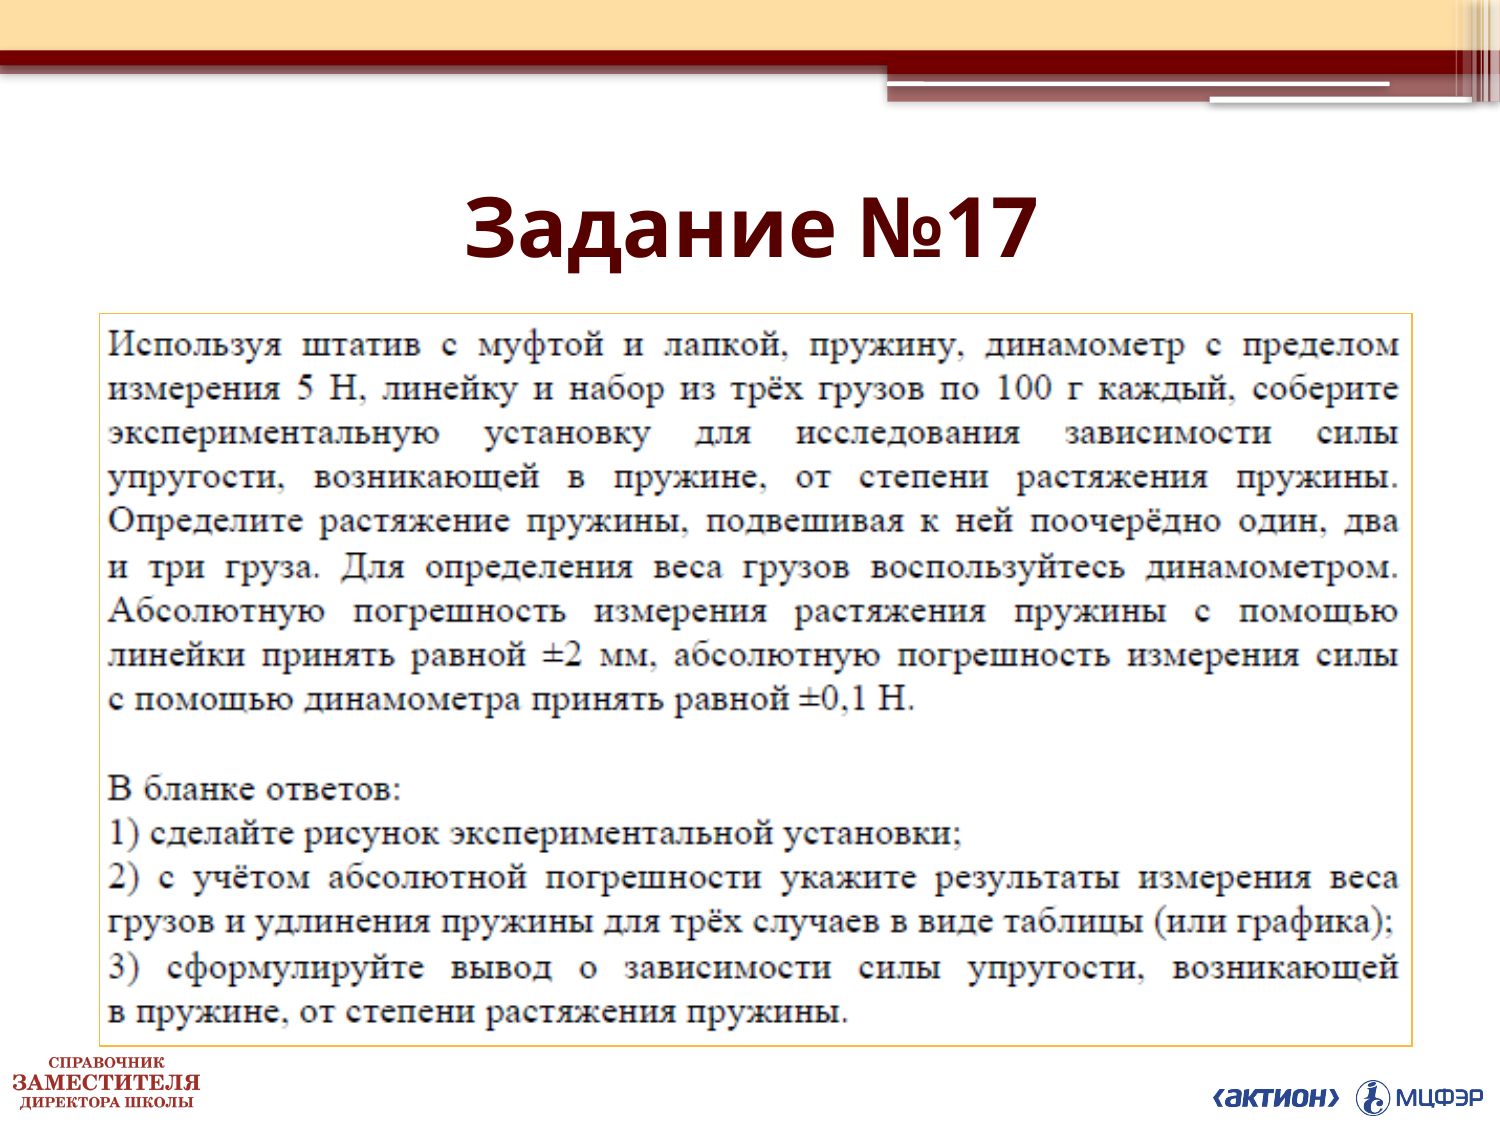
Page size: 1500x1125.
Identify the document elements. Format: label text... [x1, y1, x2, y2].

title Задание №17 [76, 137, 1427, 313]
picture [100, 314, 1412, 1046]
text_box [13, 1056, 1483, 1116]
